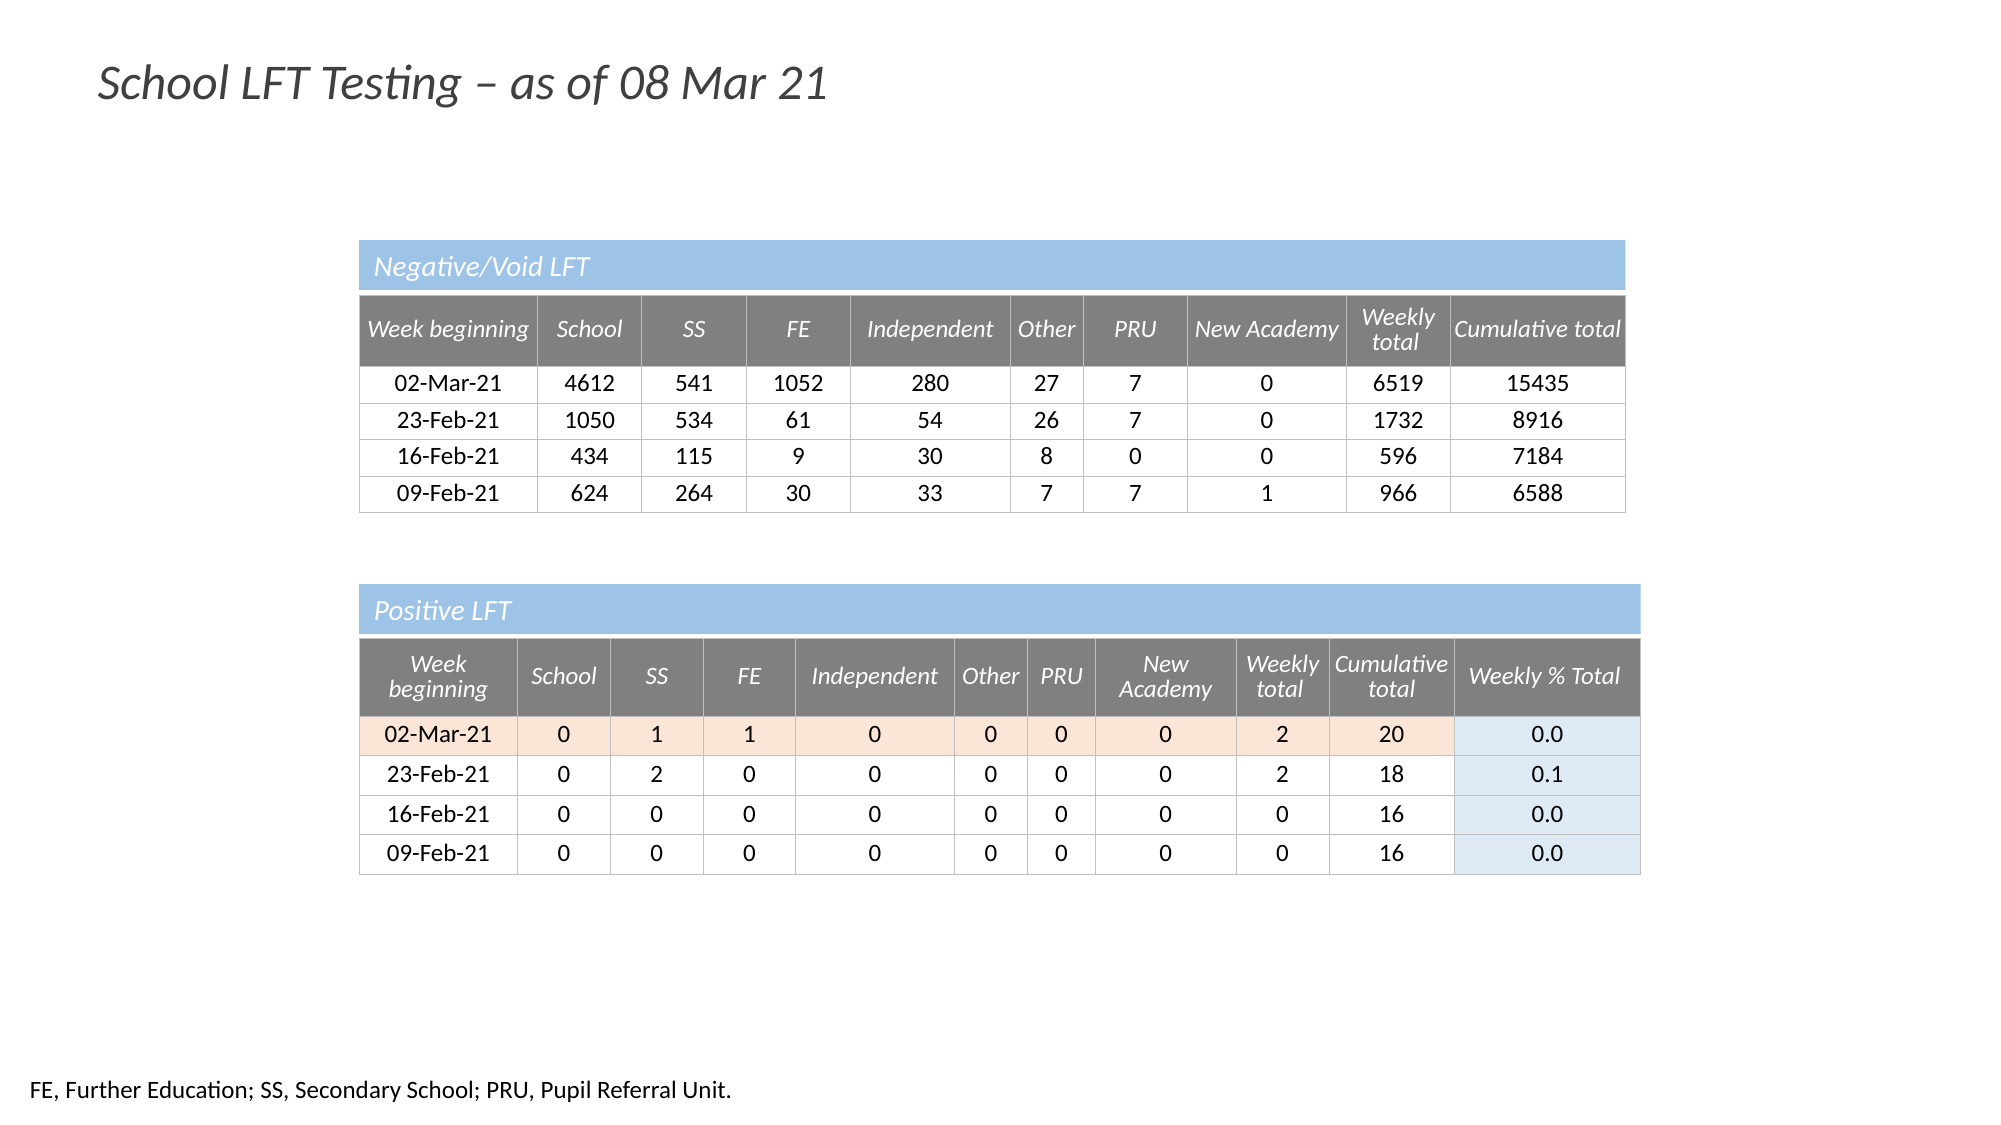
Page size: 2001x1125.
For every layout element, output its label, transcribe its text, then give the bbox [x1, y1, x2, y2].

table_cell 966 [1347, 477, 1450, 512]
table_cell 0 [611, 835, 703, 874]
table_cell 0 [1237, 835, 1329, 874]
table_cell 0.1 [1455, 756, 1640, 795]
table_cell 0 [955, 796, 1027, 834]
table_cell 9 [747, 440, 850, 476]
table_cell 30 [851, 440, 1010, 476]
table_header Other [955, 639, 1027, 716]
table_cell PRU [1084, 296, 1187, 366]
table_cell 0 [796, 756, 954, 795]
table_cell 0 [1028, 756, 1095, 795]
table_cell 596 [1347, 440, 1450, 476]
table_cell 280 [851, 367, 1010, 403]
table_cell School [538, 296, 641, 366]
table_cell 6519 [1347, 367, 1450, 403]
table_cell 26 [1011, 404, 1083, 439]
table_cell 0 [1188, 367, 1346, 403]
table_cell 0 [796, 835, 954, 874]
table_header PRU [1028, 639, 1095, 716]
table_cell 0 [1028, 796, 1095, 834]
table_cell 20 [1330, 717, 1454, 755]
table_cell 1 [611, 717, 703, 755]
table_cell 0 [955, 717, 1027, 755]
table_header [1451, 290, 1625, 295]
text_box Negative/Void LFT [359, 240, 1626, 290]
table_header [538, 290, 642, 295]
table_header School [518, 639, 610, 716]
table_cell 0 [704, 835, 795, 874]
table_cell 2 [1237, 756, 1329, 795]
table_cell 6588 [1451, 477, 1625, 512]
table_cell 54 [851, 404, 1010, 439]
table_header [851, 290, 1010, 295]
table_header [359, 290, 538, 295]
table_cell 18 [1330, 756, 1454, 795]
table_cell 7184 [1451, 440, 1625, 476]
table_cell 16-Feb-21 [360, 440, 537, 476]
table_header Independent [796, 639, 954, 716]
table_cell 0 [1096, 756, 1236, 795]
table_cell 61 [747, 404, 850, 439]
table_header [1010, 290, 1083, 295]
table_cell 0 [796, 717, 954, 755]
table_header Weekly % Total [1455, 639, 1640, 716]
table_cell 16 [1330, 796, 1454, 834]
table_cell 0 [611, 796, 703, 834]
table_header Weekly total [1237, 639, 1329, 716]
table_cell 4612 [538, 367, 641, 403]
table_cell 1052 [747, 367, 850, 403]
table_cell 0 [518, 796, 610, 834]
table_cell 23-Feb-21 [360, 756, 517, 795]
table_cell 0 [1237, 796, 1329, 834]
table_cell 0 [518, 717, 610, 755]
table_cell 23-Feb-21 [360, 404, 537, 439]
table_cell 0.0 [1455, 835, 1640, 874]
table_cell 2 [1237, 717, 1329, 755]
table_cell 0 [704, 756, 795, 795]
table_cell 1 [704, 717, 795, 755]
table_cell 09-Feb-21 [360, 477, 537, 512]
table_cell Cumulative total [1451, 296, 1625, 366]
table_cell Other [1011, 296, 1083, 366]
table_cell 30 [747, 477, 850, 512]
table_cell 7 [1084, 367, 1187, 403]
table_cell 15435 [1451, 367, 1625, 403]
text_box Positive LFT [359, 584, 1641, 634]
table_cell 2 [611, 756, 703, 795]
table_cell 0 [1188, 404, 1346, 439]
table_header SS [611, 639, 703, 716]
table_cell 0 [1096, 796, 1236, 834]
table_cell 16-Feb-21 [360, 796, 517, 834]
table_cell 0 [518, 756, 610, 795]
table_cell New Academy [1188, 296, 1346, 366]
table_cell 7 [1084, 477, 1187, 512]
table_cell 16 [1330, 835, 1454, 874]
table_cell 541 [642, 367, 746, 403]
table_cell 02-Mar-21 [360, 717, 517, 755]
table_cell 33 [851, 477, 1010, 512]
table_cell 0 [796, 796, 954, 834]
table_cell 0 [1096, 835, 1236, 874]
table_cell 0 [1028, 835, 1095, 874]
table_cell 1732 [1347, 404, 1450, 439]
table_header FE [704, 639, 795, 716]
table_cell Independent [851, 296, 1010, 366]
table_cell 02-Mar-21 [360, 367, 537, 403]
table_cell 0 [1188, 440, 1346, 476]
table_cell 8916 [1451, 404, 1625, 439]
table_cell 264 [642, 477, 746, 512]
table_cell 0 [704, 796, 795, 834]
table_cell 0 [518, 835, 610, 874]
table_cell 27 [1011, 367, 1083, 403]
table_cell Week beginning [360, 296, 537, 366]
table_cell SS [642, 296, 746, 366]
table_cell 0 [1028, 717, 1095, 755]
table_header [1346, 290, 1451, 295]
table_cell 0 [1084, 440, 1187, 476]
table_cell 1 [1188, 477, 1346, 512]
table_cell 1050 [538, 404, 641, 439]
table_header [746, 290, 851, 295]
table_cell 0 [955, 835, 1027, 874]
table_cell 09-Feb-21 [360, 835, 517, 874]
table_cell 7 [1011, 477, 1083, 512]
table_cell 0.0 [1455, 717, 1640, 755]
table_cell 0 [955, 756, 1027, 795]
table_header [1188, 290, 1346, 295]
table_header Week beginning [360, 639, 517, 716]
table_cell 624 [538, 477, 641, 512]
table_cell 0.0 [1455, 796, 1640, 834]
table_cell 7 [1084, 404, 1187, 439]
table_cell 434 [538, 440, 641, 476]
table_header New Academy [1096, 639, 1236, 716]
text_box School LFT Testing – as of 08 Mar 21 [82, 42, 844, 118]
text_box FE, Further Education; SS, Secondary School; PRU, Pupil Referral Unit. [15, 1065, 749, 1111]
table_cell FE [747, 296, 850, 366]
table_cell 0 [1096, 717, 1236, 755]
table_header [642, 290, 746, 295]
table_header Cumulative total [1330, 639, 1454, 716]
table_cell Weekly total [1347, 296, 1450, 366]
table_cell 115 [642, 440, 746, 476]
table_cell 8 [1011, 440, 1083, 476]
table_cell 534 [642, 404, 746, 439]
table_header [1083, 290, 1188, 295]
